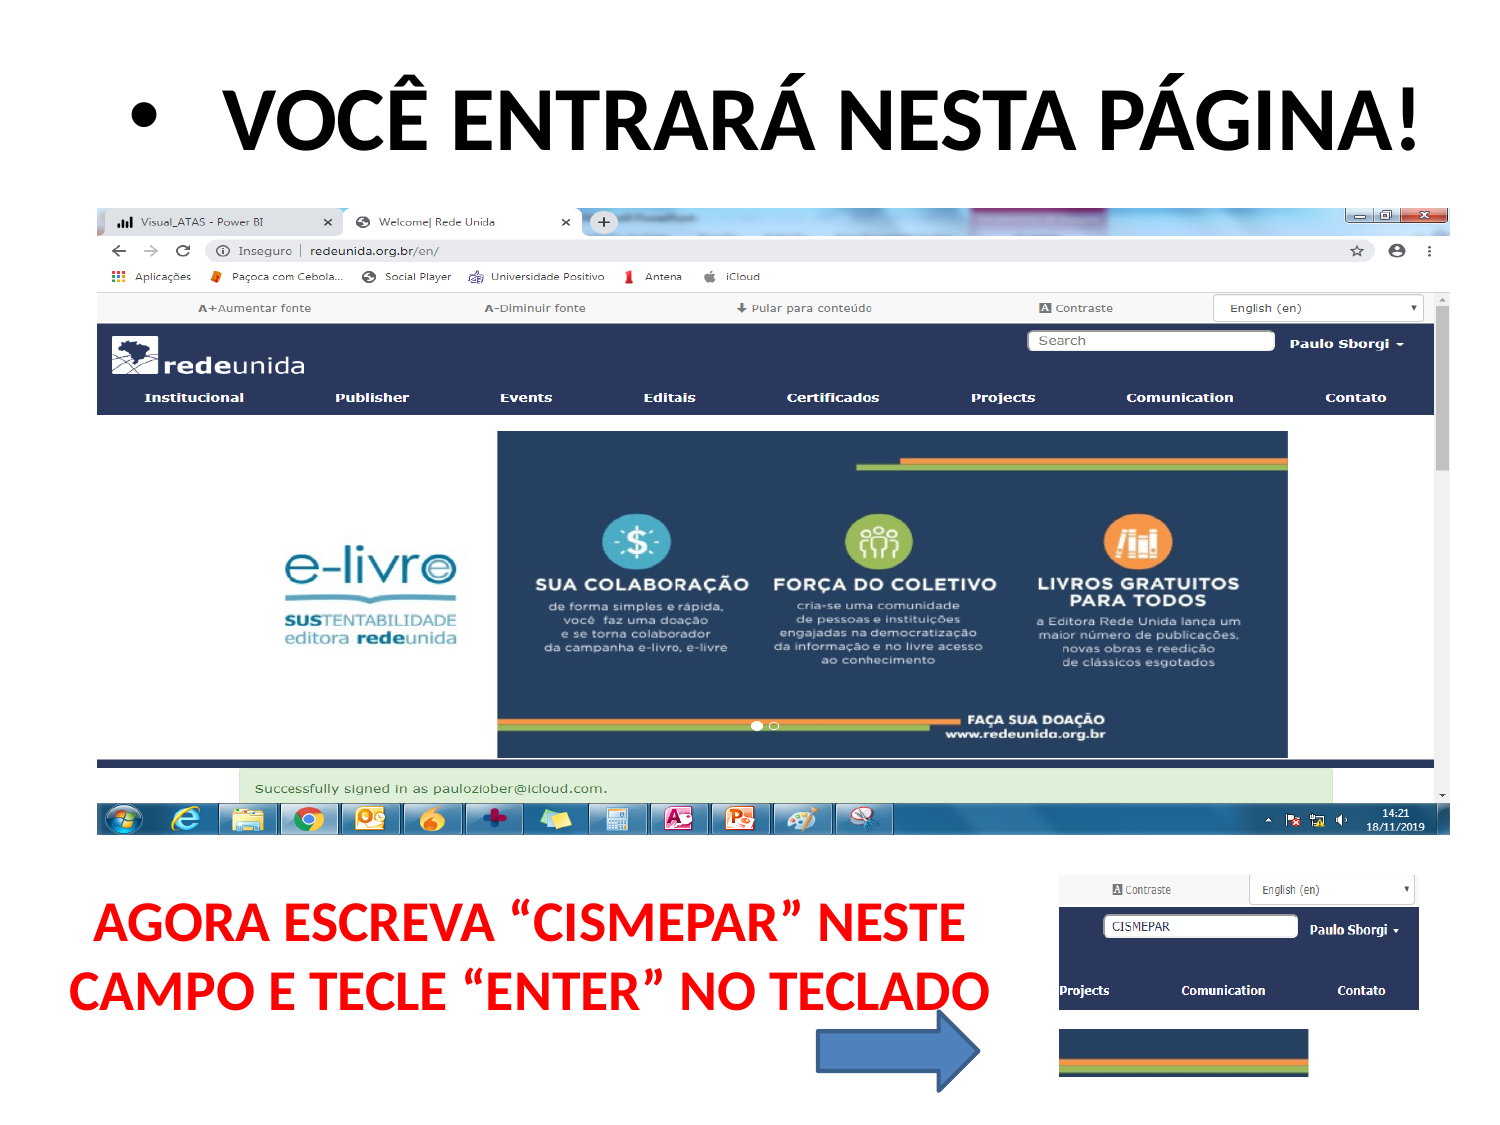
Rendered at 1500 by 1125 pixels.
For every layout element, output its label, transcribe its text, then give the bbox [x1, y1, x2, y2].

title VOCÊ ENTRARÁ NESTA PÁGINA! [53, 42, 1500, 185]
text_box [815, 1009, 981, 1093]
picture [97, 208, 1450, 835]
subtitle AGORA ESCREVA “CISMEPAR” NESTE CAMPO E TECLE “ENTER” NO TECLADO [53, 875, 1008, 1101]
picture [1058, 875, 1419, 1078]
